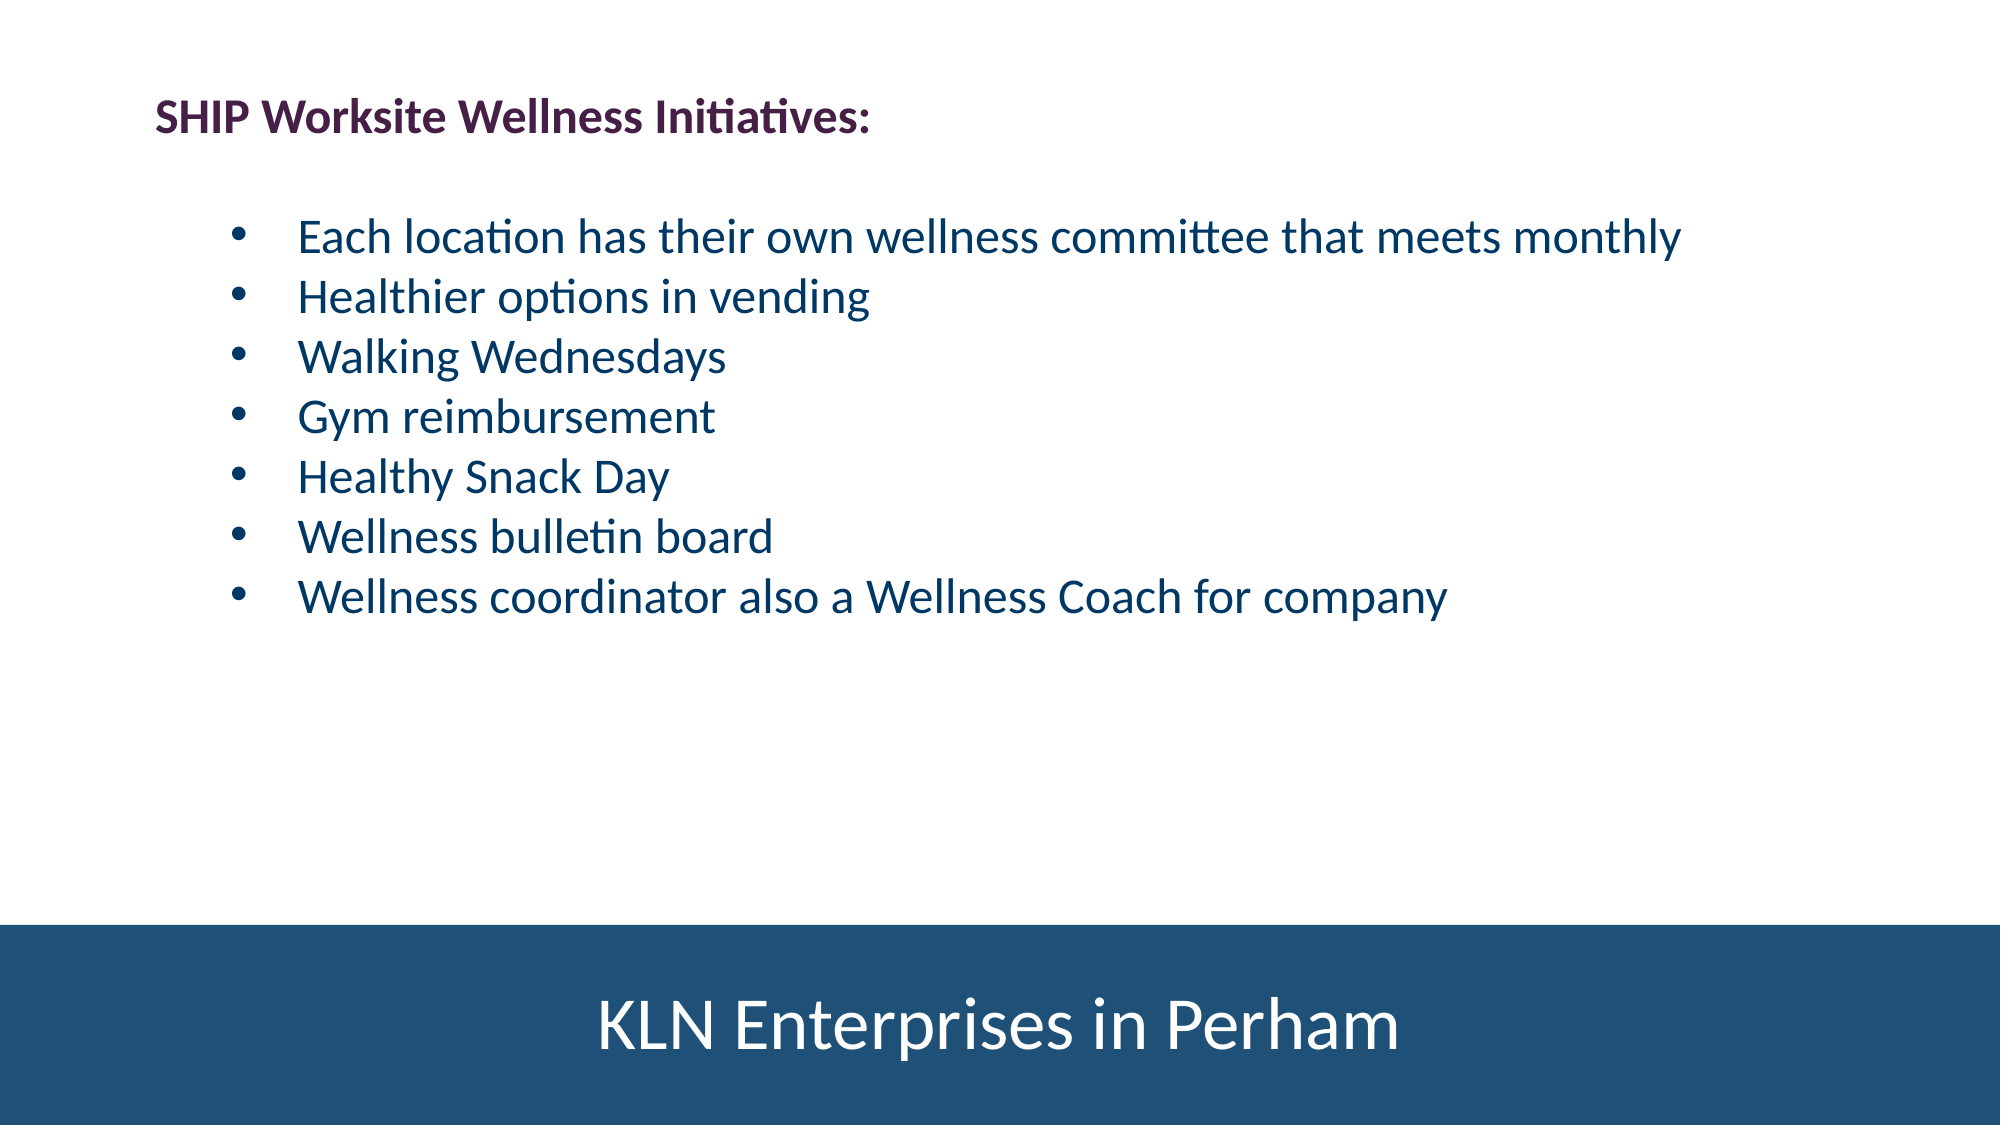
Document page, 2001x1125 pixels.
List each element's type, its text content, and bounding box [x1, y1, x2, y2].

text_box SHIP Worksite Wellness Initiatives: Each location has their own wellness committee that meets monthly Healthier options in vending Walking Wednesdays Gym reimbursement Healthy Snack Day Wellness bulletin board Wellness coordinator also a Wellness Coach for company [140, 31, 1860, 917]
title KLN Enterprises in Perham [0, 924, 2000, 1125]
